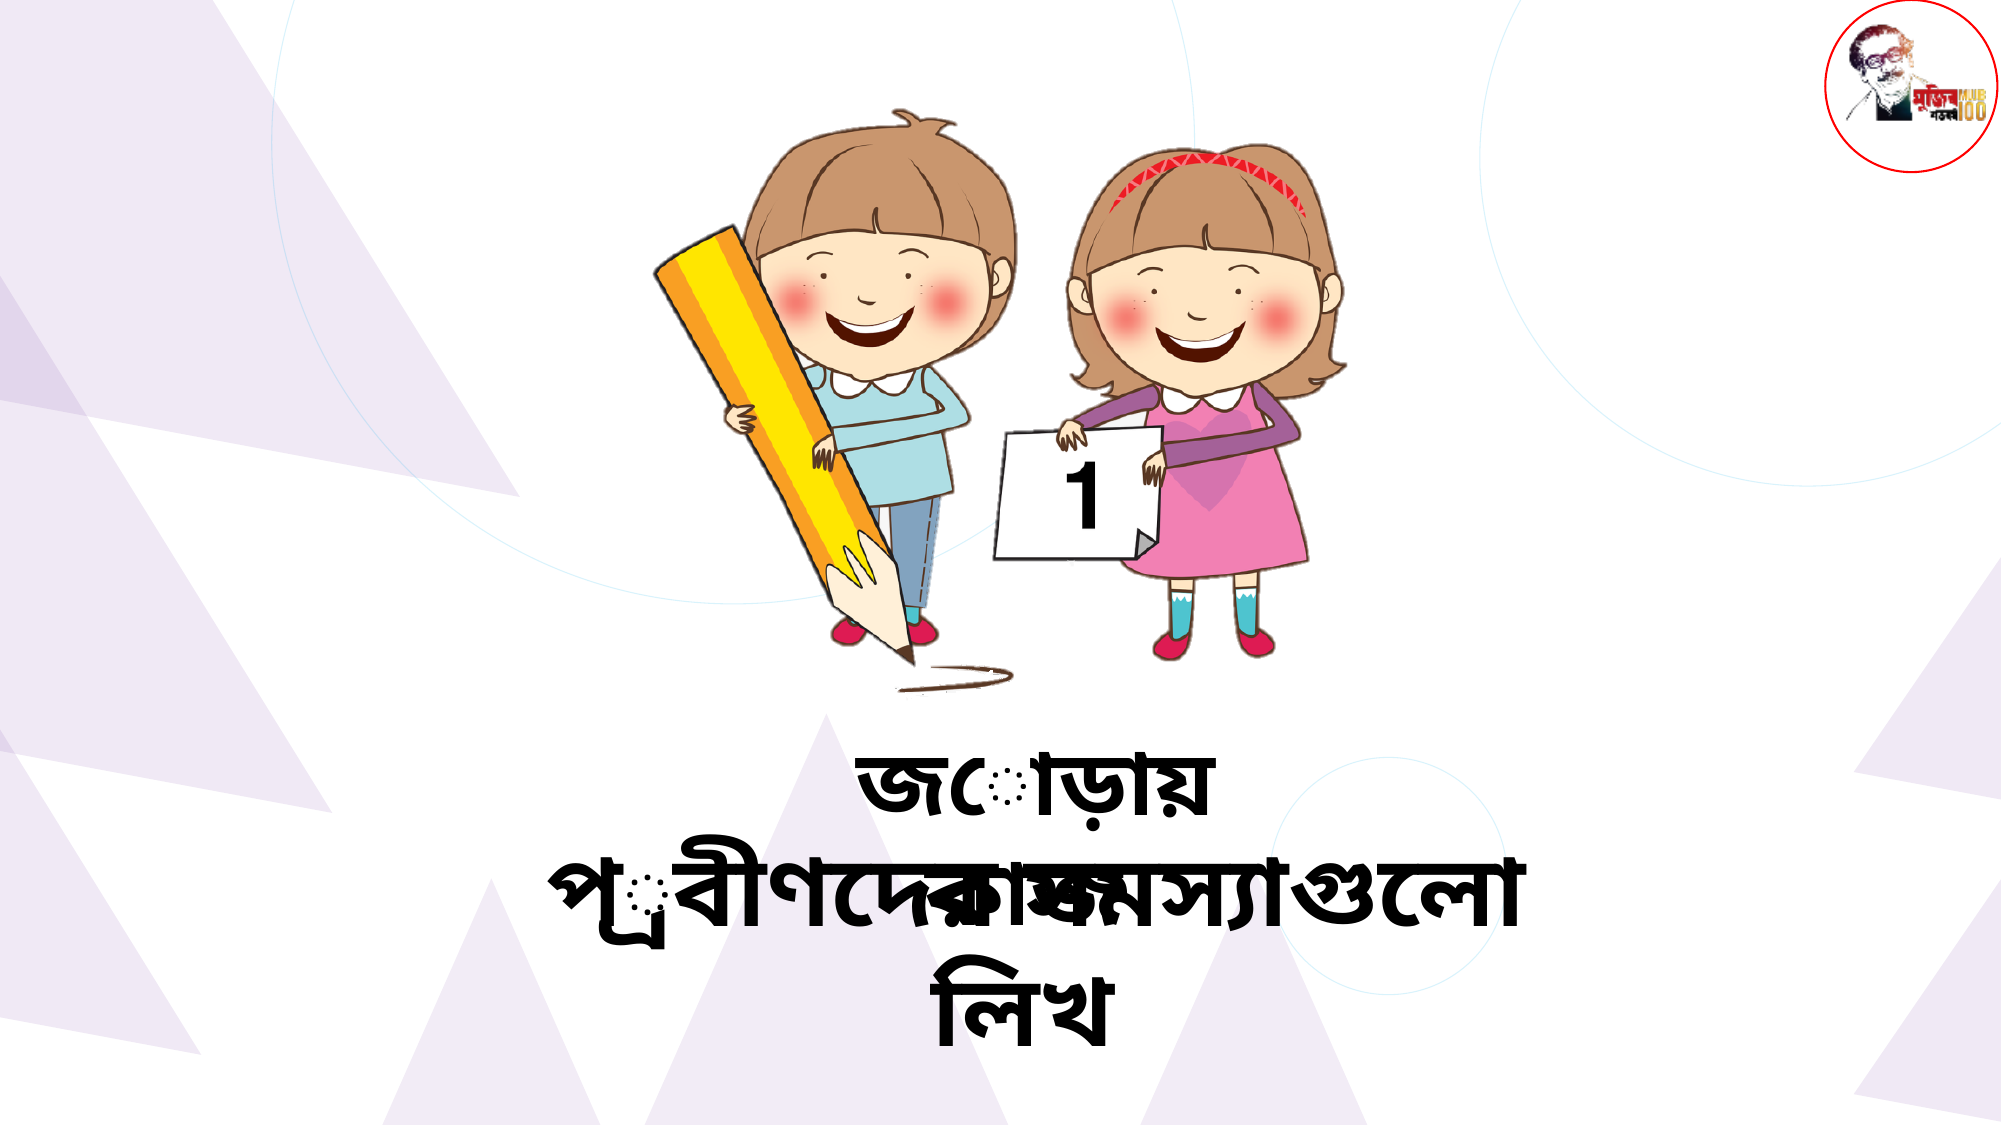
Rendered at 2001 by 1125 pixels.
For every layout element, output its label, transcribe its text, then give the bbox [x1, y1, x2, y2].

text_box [1825, 0, 2000, 173]
text_box প্রবীণদের সমস্যাগুলো লিখ [509, 819, 1563, 1075]
text_box জোড়ায় কাজ [777, 735, 1295, 819]
picture [626, 73, 1374, 735]
